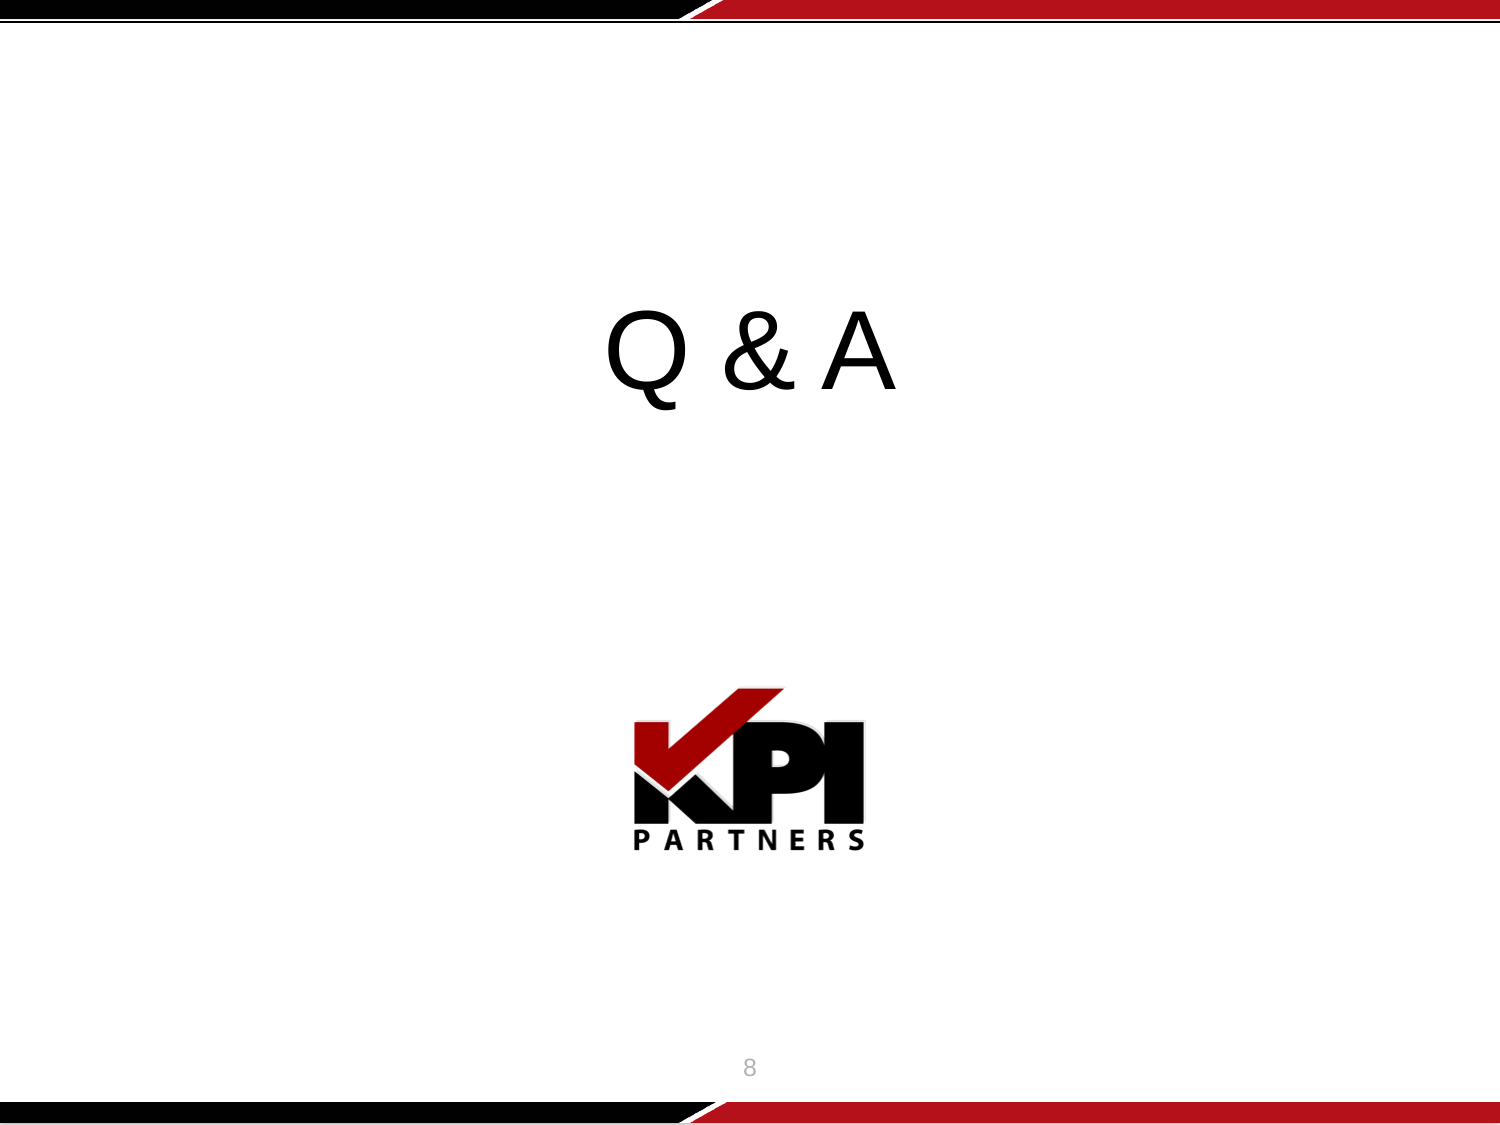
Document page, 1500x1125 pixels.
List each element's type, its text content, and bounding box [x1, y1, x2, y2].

slide_number 8 [575, 1036, 925, 1097]
picture [0, 0, 1500, 23]
picture [0, 1102, 1500, 1125]
title Q & A [81, 251, 1419, 438]
picture [625, 678, 875, 859]
